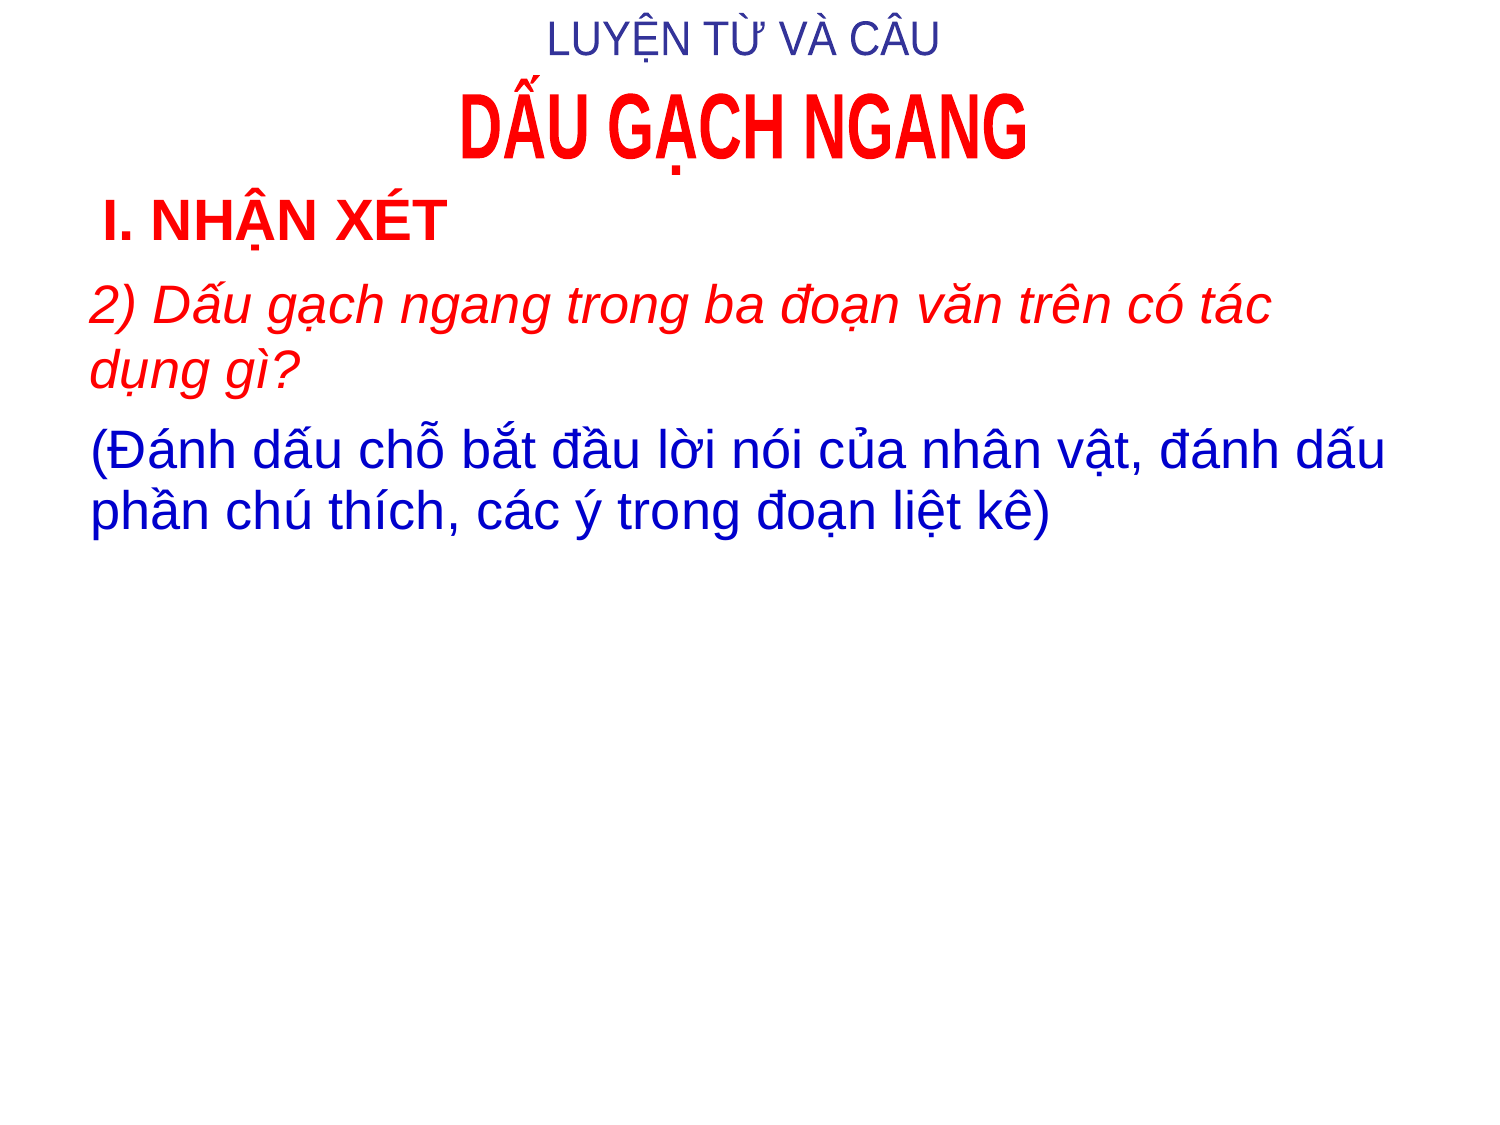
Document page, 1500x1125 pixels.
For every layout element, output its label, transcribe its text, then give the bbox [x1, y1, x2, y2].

text_box 2) Dấu gạch ngang trong ba đoạn văn trên có tác dụng gì? [75, 262, 1388, 408]
text_box I. NHẬN XÉT [87, 174, 613, 260]
table_header (Đánh dấu chỗ bắt đầu lời nói của nhân vật, đánh dấu phần chú thích, các ý trong đoạn liệt kê) [75, 413, 1412, 587]
